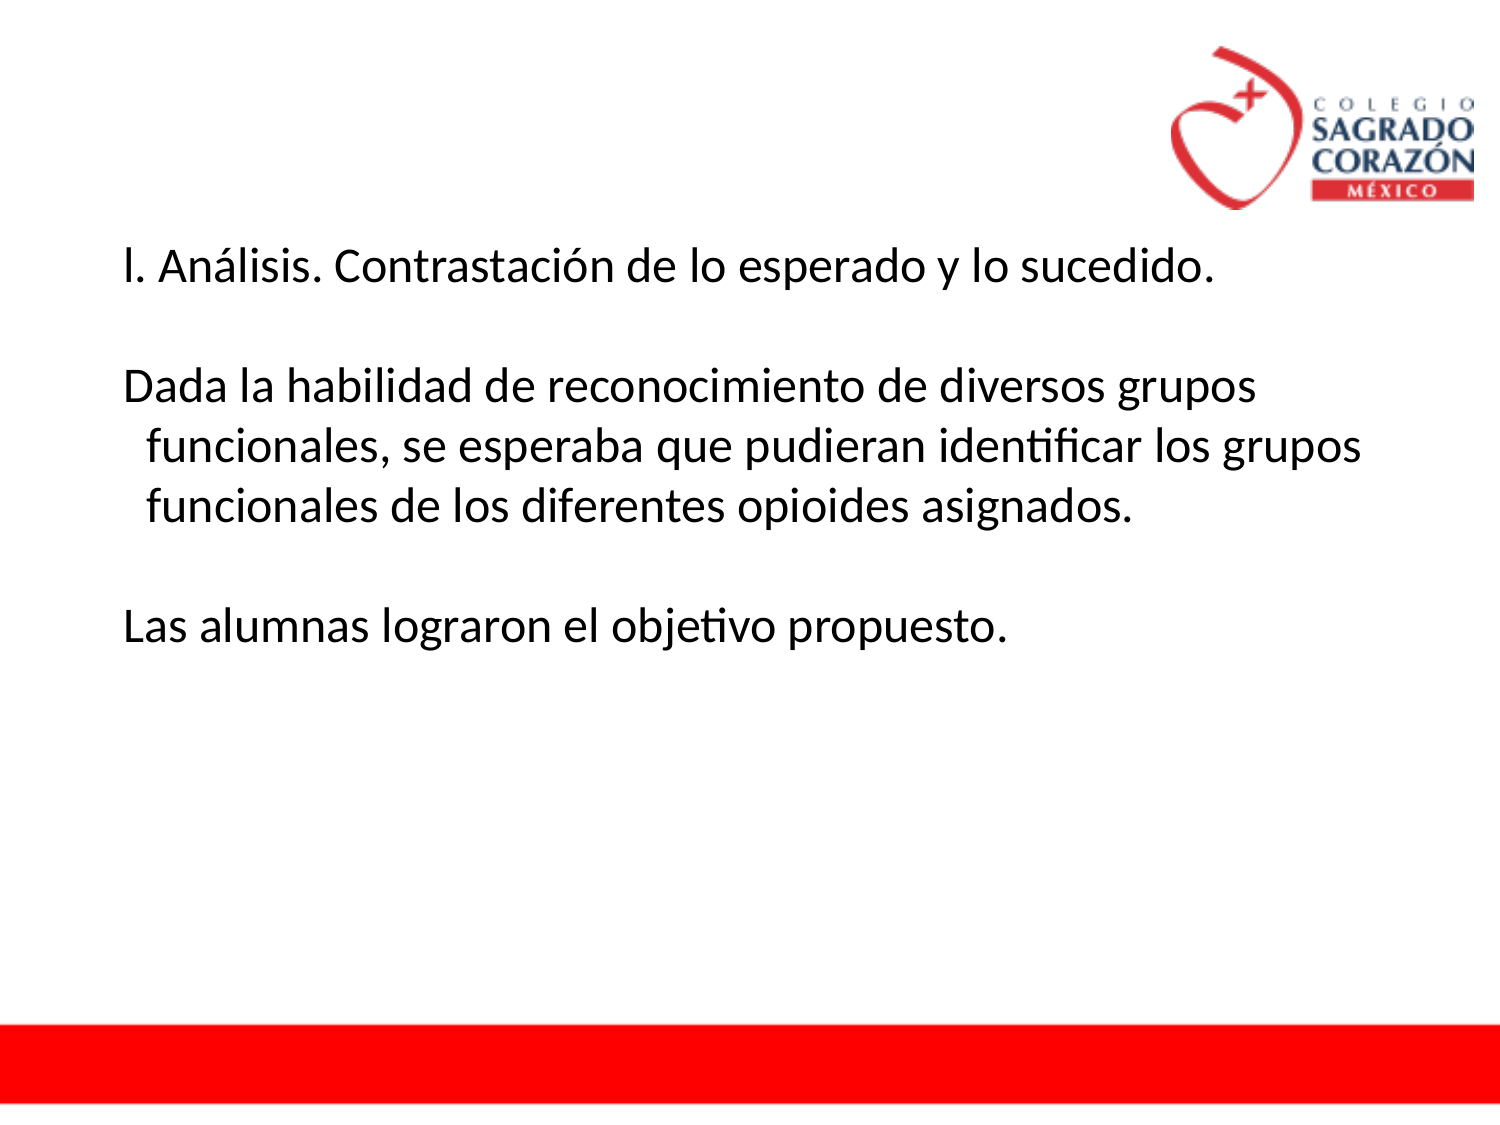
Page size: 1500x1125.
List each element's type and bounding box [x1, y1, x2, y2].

text_box [0, 24, 1500, 1123]
